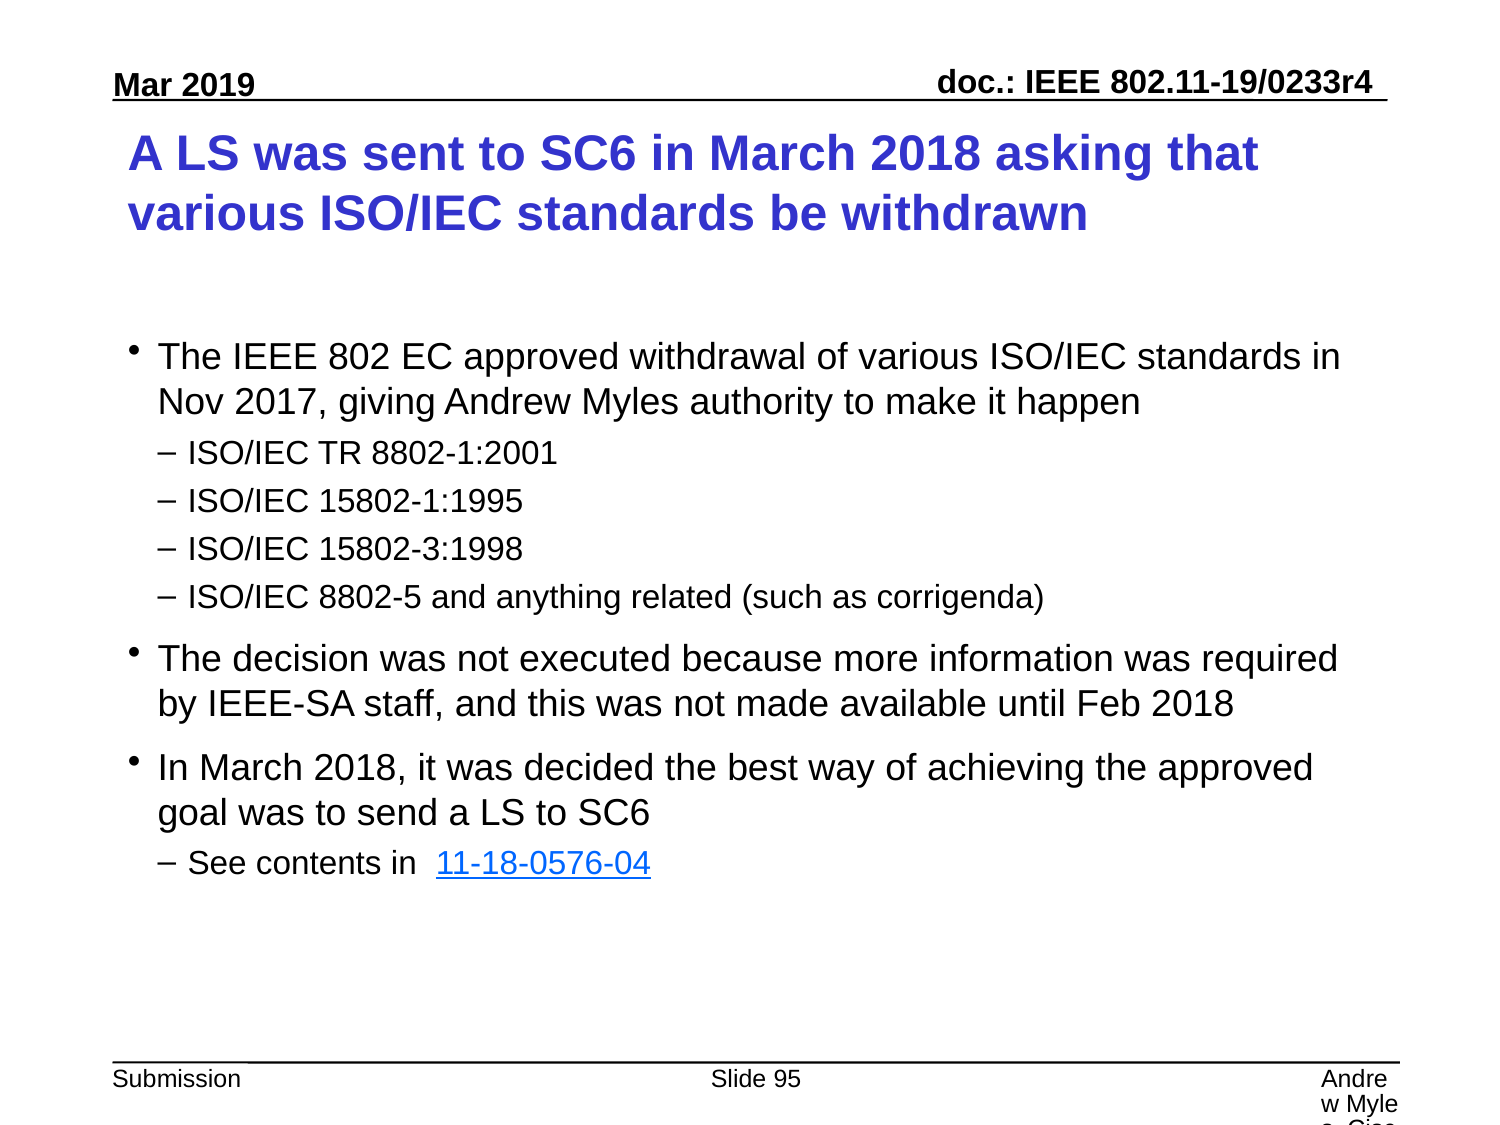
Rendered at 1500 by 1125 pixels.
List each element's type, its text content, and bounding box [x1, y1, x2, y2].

slide_number Slide 95 [709, 1061, 803, 1093]
list The IEEE 802 EC approved withdrawal of various ISO/IEC standards in Nov 2017, giving Andrew Myles authority to make it happen ISO/IEC TR 8802-1:2001 ISO/IEC 15802-1:1995 ISO/IEC 15802-3:1998 ISO/IEC 8802-5 and anything related (such as corrigenda) The decision was not executed because more information was required by IEEE-SA staff, and this was not made available until Feb 2018 In March 2018, it was decided the best way of achieving the approved goal was to send a LS to SC6 See contents in 11-18-0576-04 [112, 324, 1388, 1000]
footer Andrew Myles, Cisco [1320, 1061, 1402, 1093]
title A LS was sent to SC6 in March 2018 asking that various ISO/IEC standards be withdrawn [112, 112, 1388, 288]
